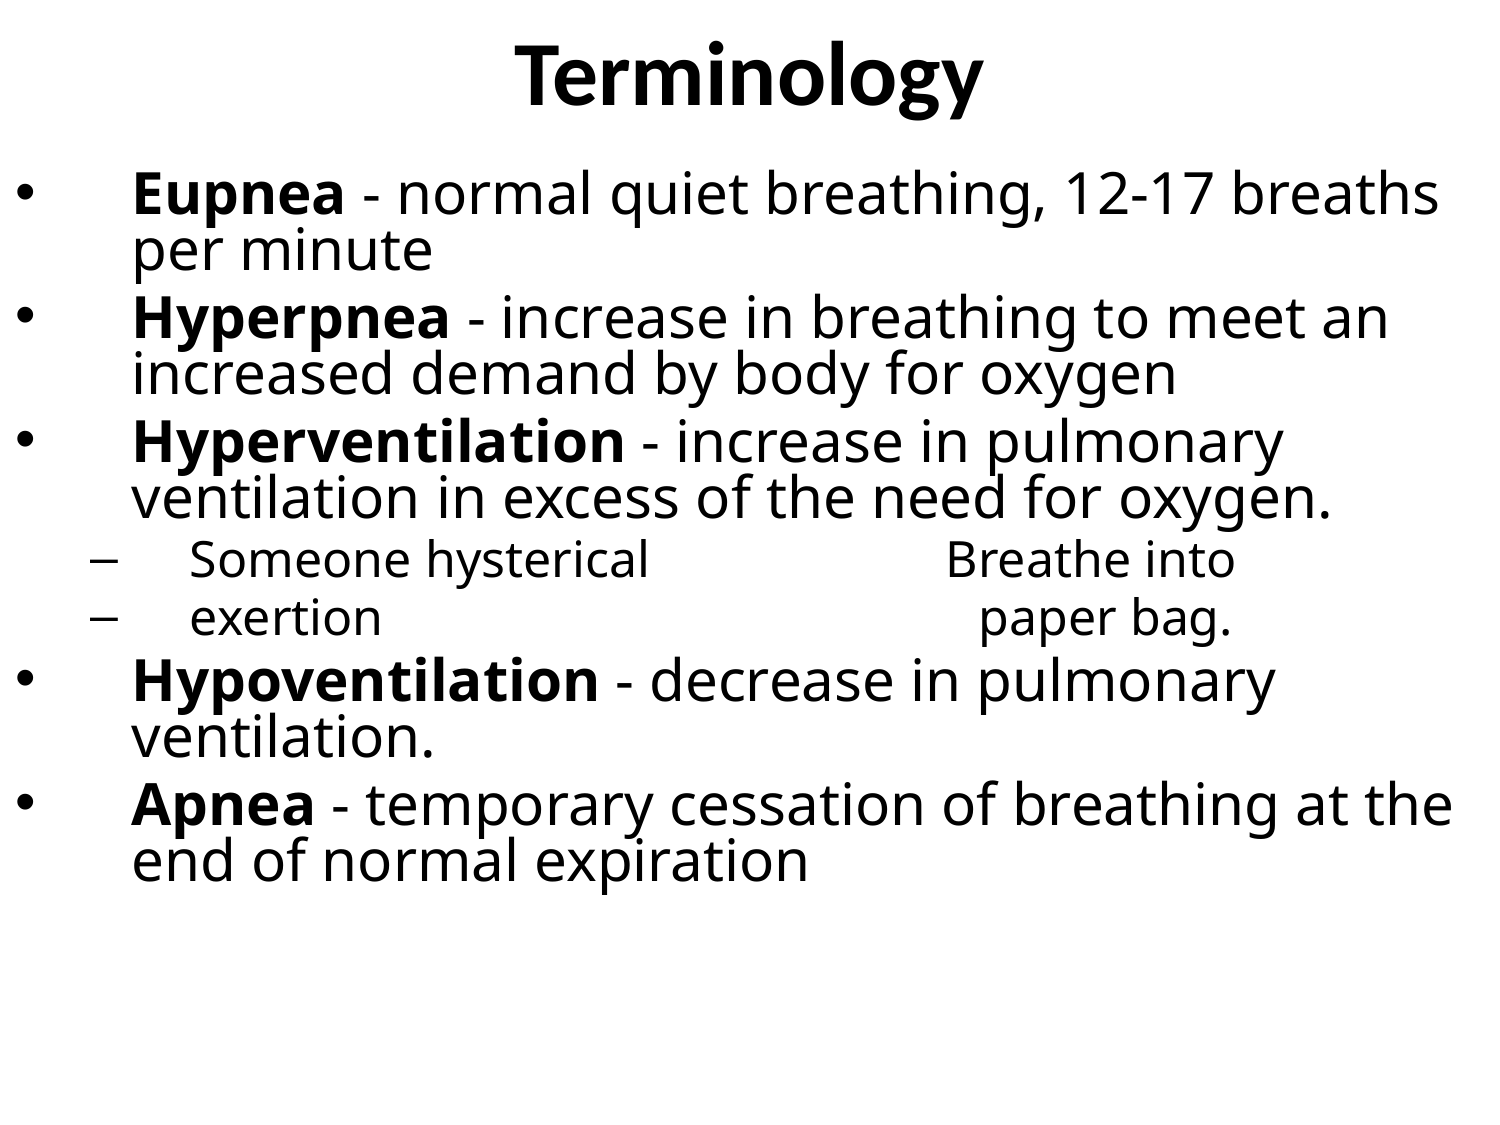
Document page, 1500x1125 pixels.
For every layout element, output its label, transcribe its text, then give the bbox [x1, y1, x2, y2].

list Eupnea - normal quiet breathing, 12-17 breaths per minute Hyperpnea - increase in breathing to meet an increased demand by body for oxygen Hyperventilation - increase in pulmonary ventilation in excess of the need for oxygen. Someone hysterical Breathe into exertion paper bag. Hypoventilation - decrease in pulmonary ventilation. Apnea - temporary cessation of breathing at the end of normal expiration [0, 162, 1500, 1125]
title Terminology [75, 0, 1425, 138]
